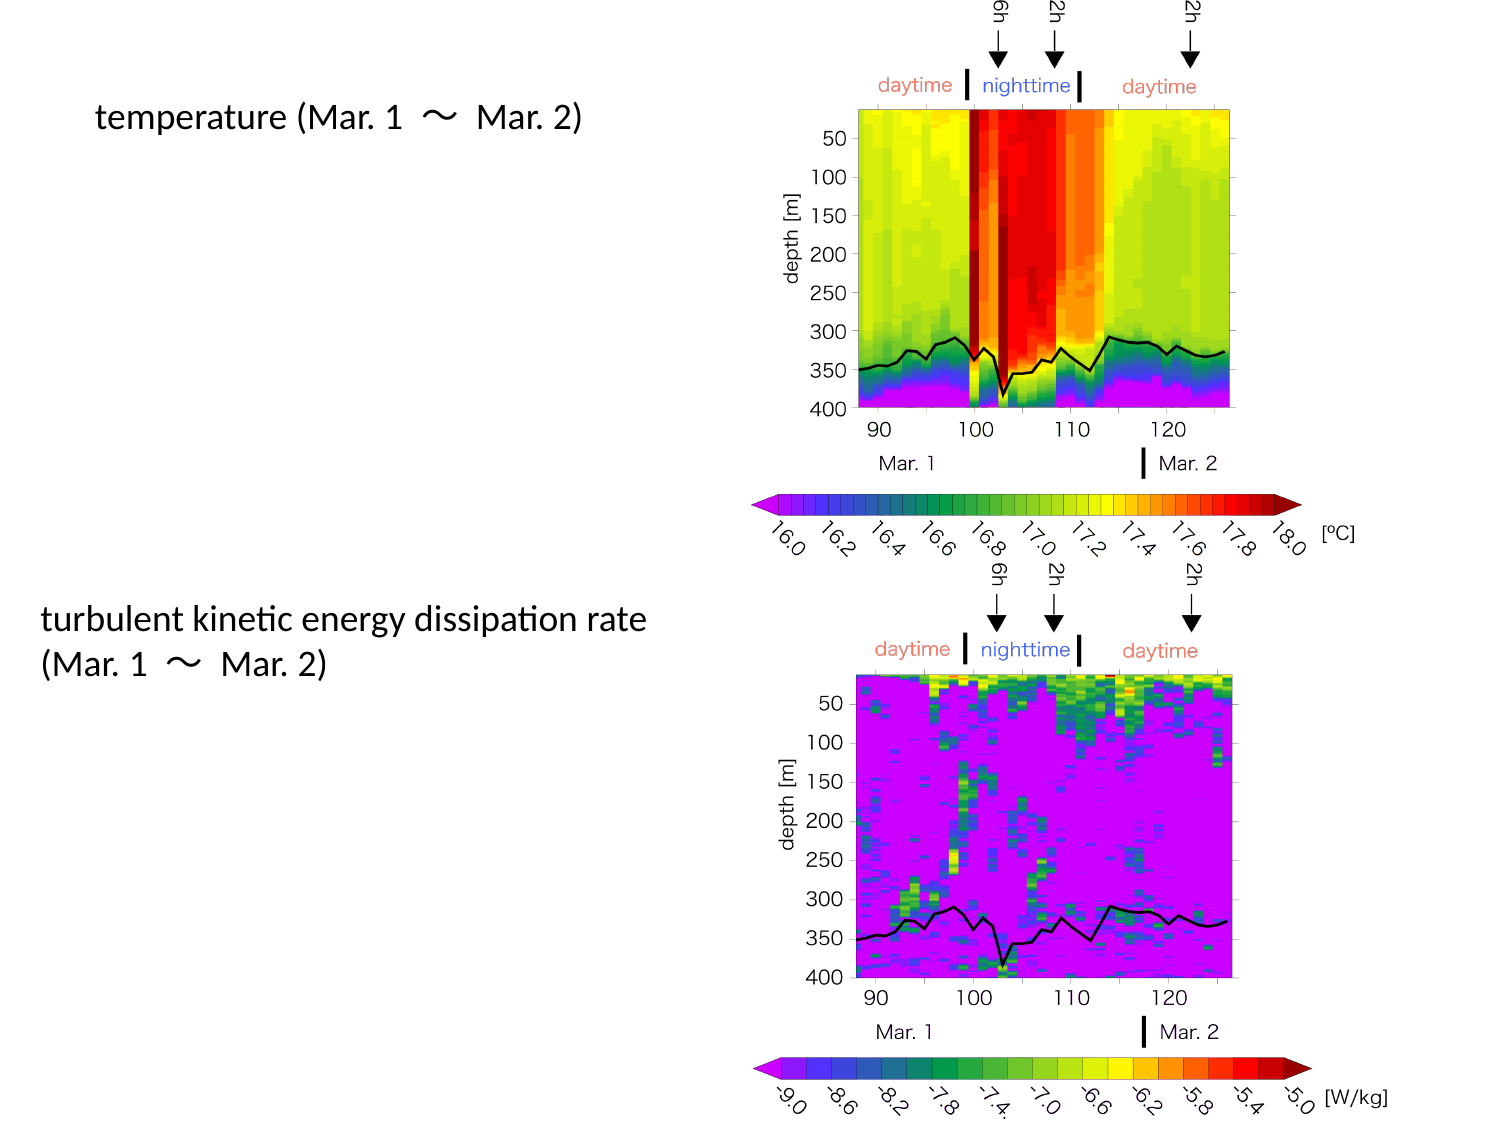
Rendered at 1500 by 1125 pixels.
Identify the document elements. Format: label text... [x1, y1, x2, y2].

text_box temperature (Mar. 1 〜 Mar. 2) [79, 84, 599, 145]
text_box turbulent kinetic energy dissipation rate (Mar. 1 〜 Mar. 2) [25, 586, 679, 692]
picture [751, 0, 1389, 1125]
